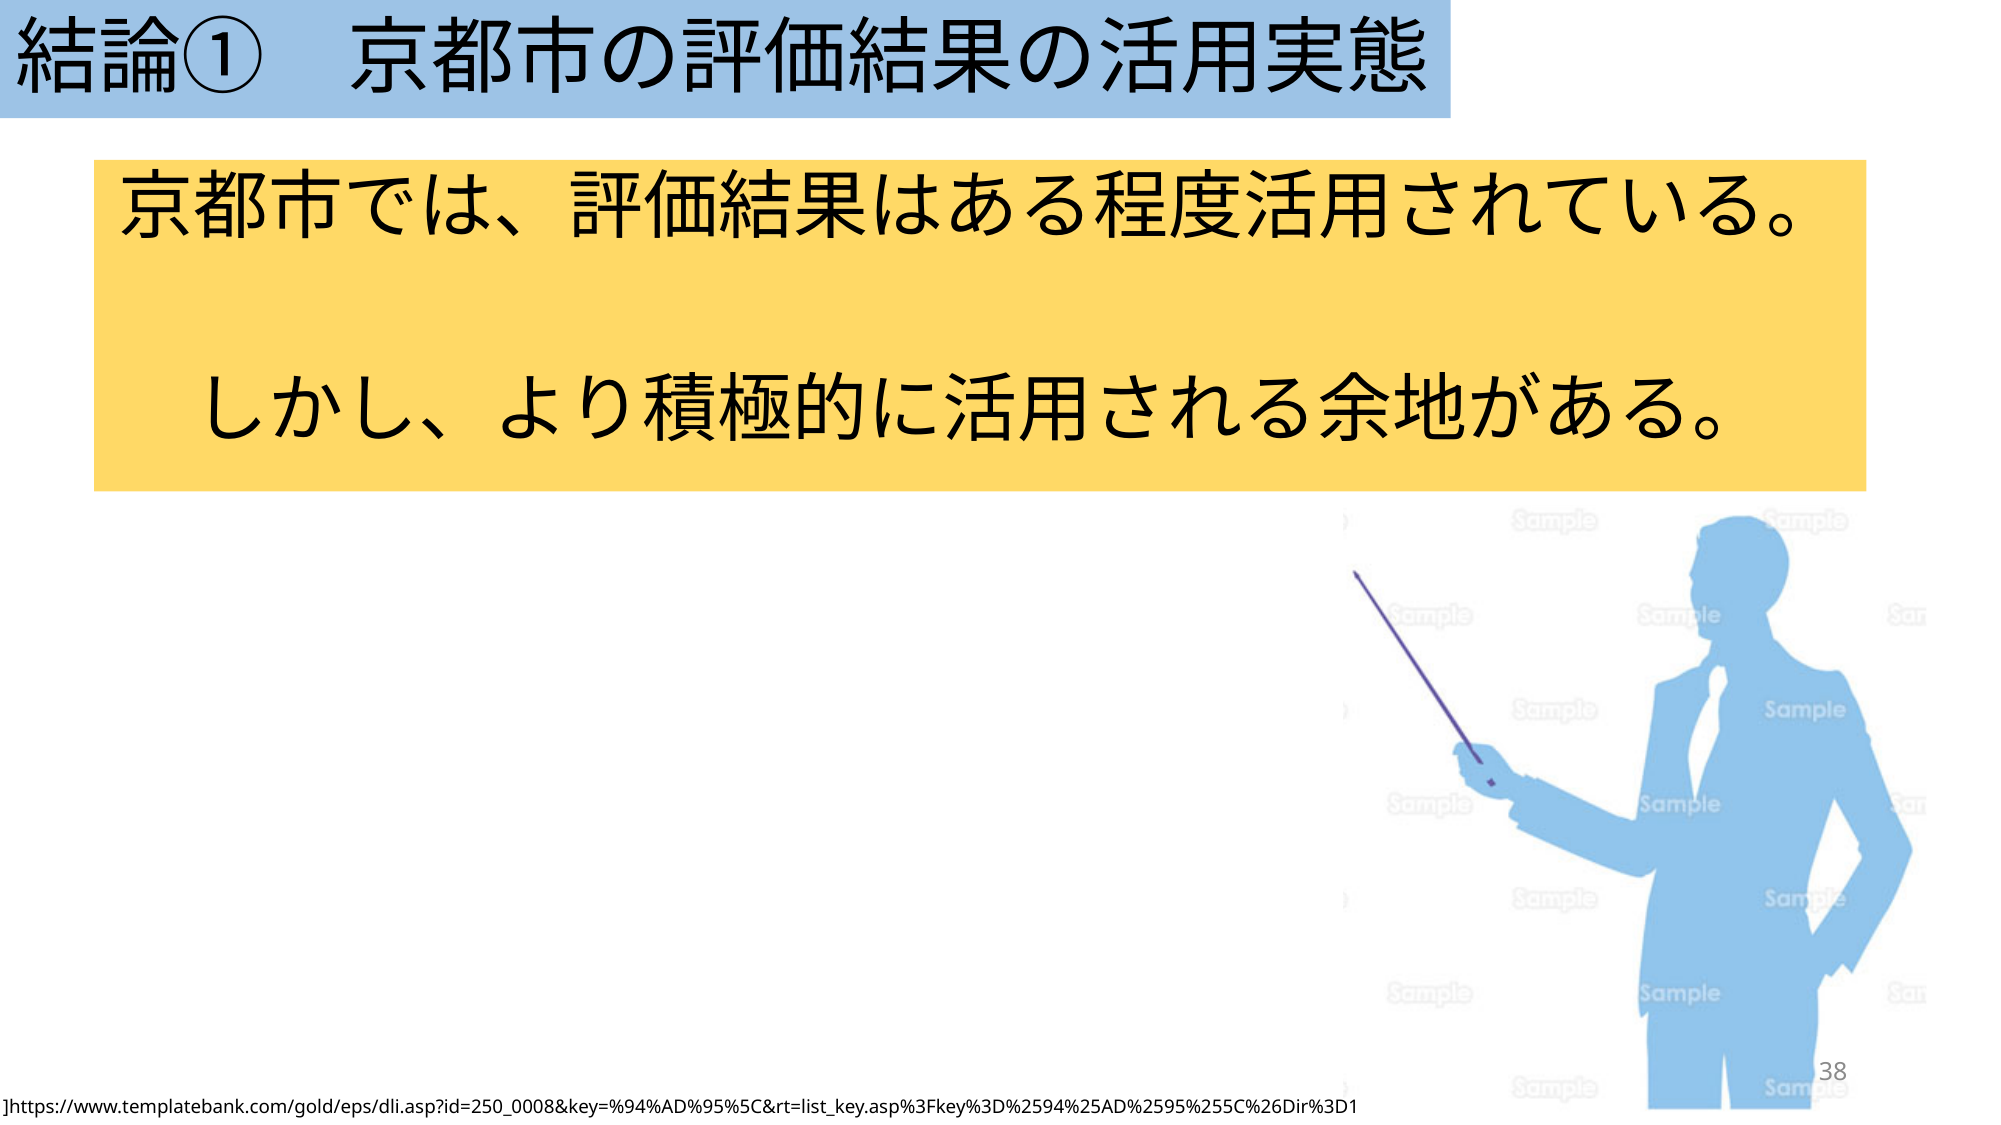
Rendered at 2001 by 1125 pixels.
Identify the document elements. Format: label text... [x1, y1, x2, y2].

title 結論① 京都市の評価結果の活用実態 [0, 0, 1451, 119]
text_box [出所]https://www.templatebank.com/gold/eps/dli.asp?id=250_0008&key=%94%AD%95%5C&rt=list_key.asp%3Fkey%3D%2594%25AD%2595%255C%26Dir%3D1 [0, 1087, 1343, 1125]
list 京都市では、評価結果はある程度活用されている。 しかし、より積極的に活用される余地がある。 [94, 159, 1867, 492]
picture [1343, 505, 1927, 1125]
